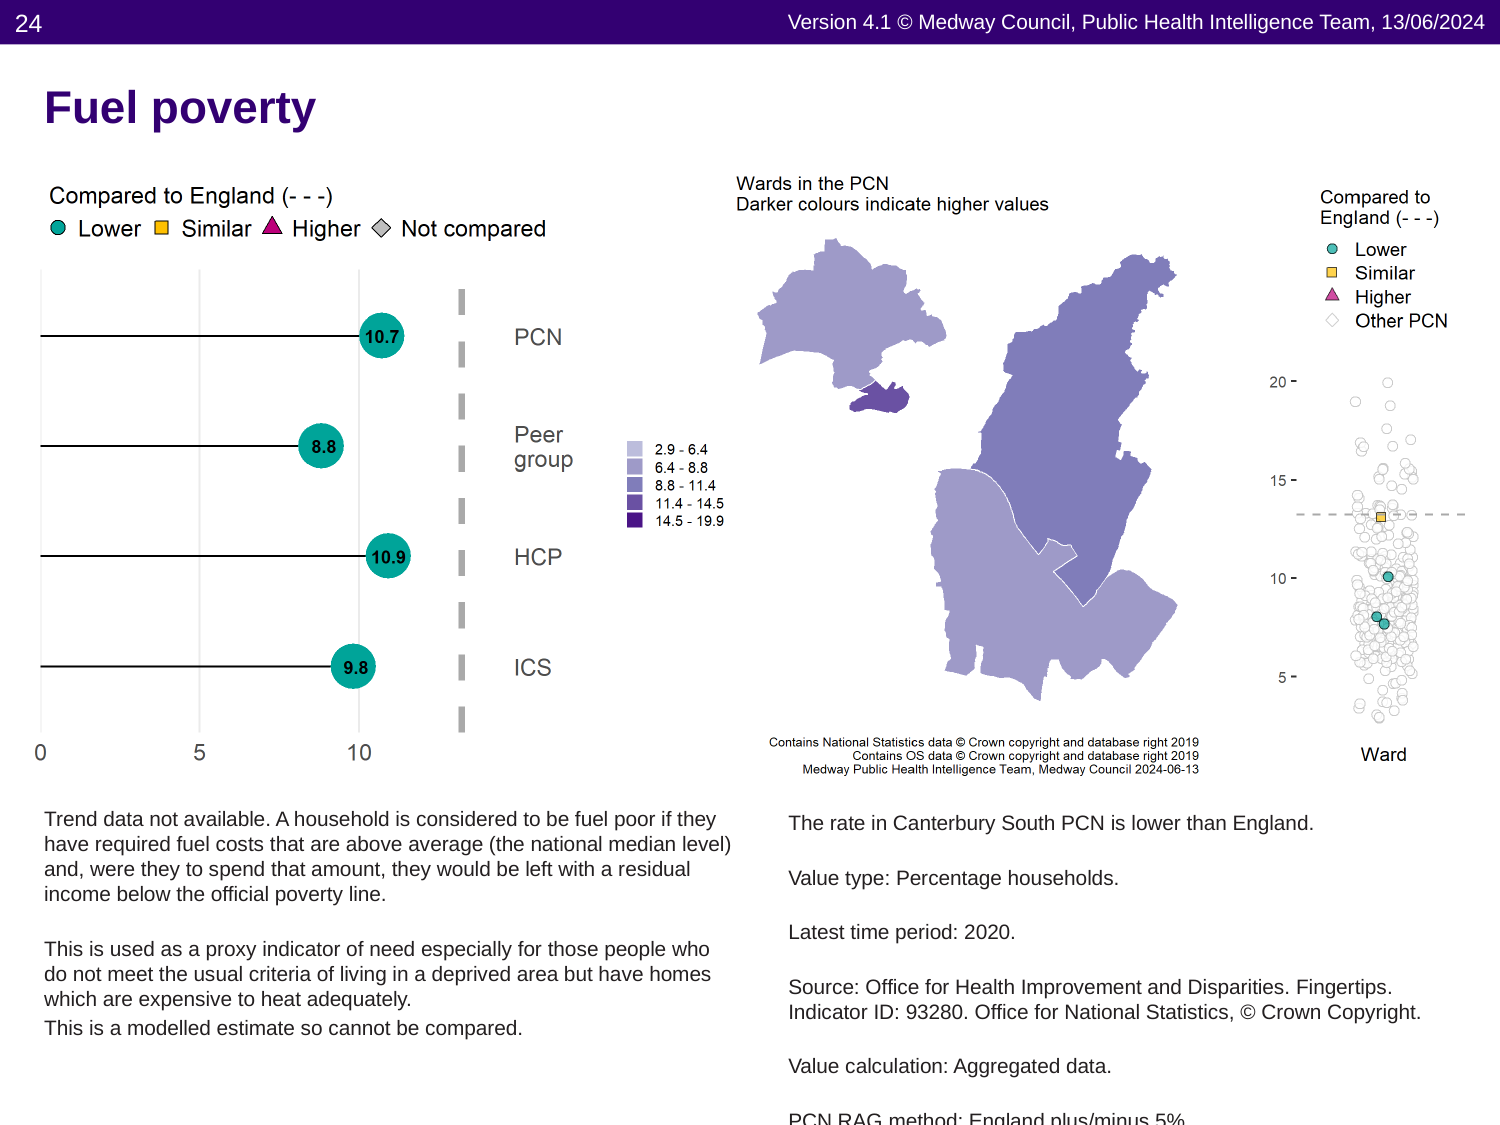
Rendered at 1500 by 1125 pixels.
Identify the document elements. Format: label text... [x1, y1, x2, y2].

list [605, 164, 1221, 776]
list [29, 164, 585, 776]
list Version 4.1 © Medway Council, Public Health Intelligence Team, 13/06/2024 [419, 0, 1500, 43]
list 24 [0, 0, 95, 95]
list Trend data not available. A household is considered to be fuel poor if they have required fuel costs that are above average (the national median level) and, were they to spend that amount, they would be left with a residual income below the official poverty line. This is used as a proxy indicator of need especially for those people who do not meet the usual criteria of living in a deprived area but have homes which are expensive to heat adequately. This is a modelled estimate so cannot be compared. [29, 798, 750, 1106]
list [1233, 164, 1483, 776]
list The rate in Canterbury South PCN is lower than England. Value type: Percentage households. Latest time period: 2020. Source: Office for Health Improvement and Disparities. Fingertips. Indicator ID: 93280. Office for National Statistics, © Crown Copyright. Value calculation: Aggregated data. PCN RAG method: England plus/minus 5%. Small area type: Ward. [773, 802, 1483, 1106]
title Fuel poverty [29, 70, 1471, 138]
